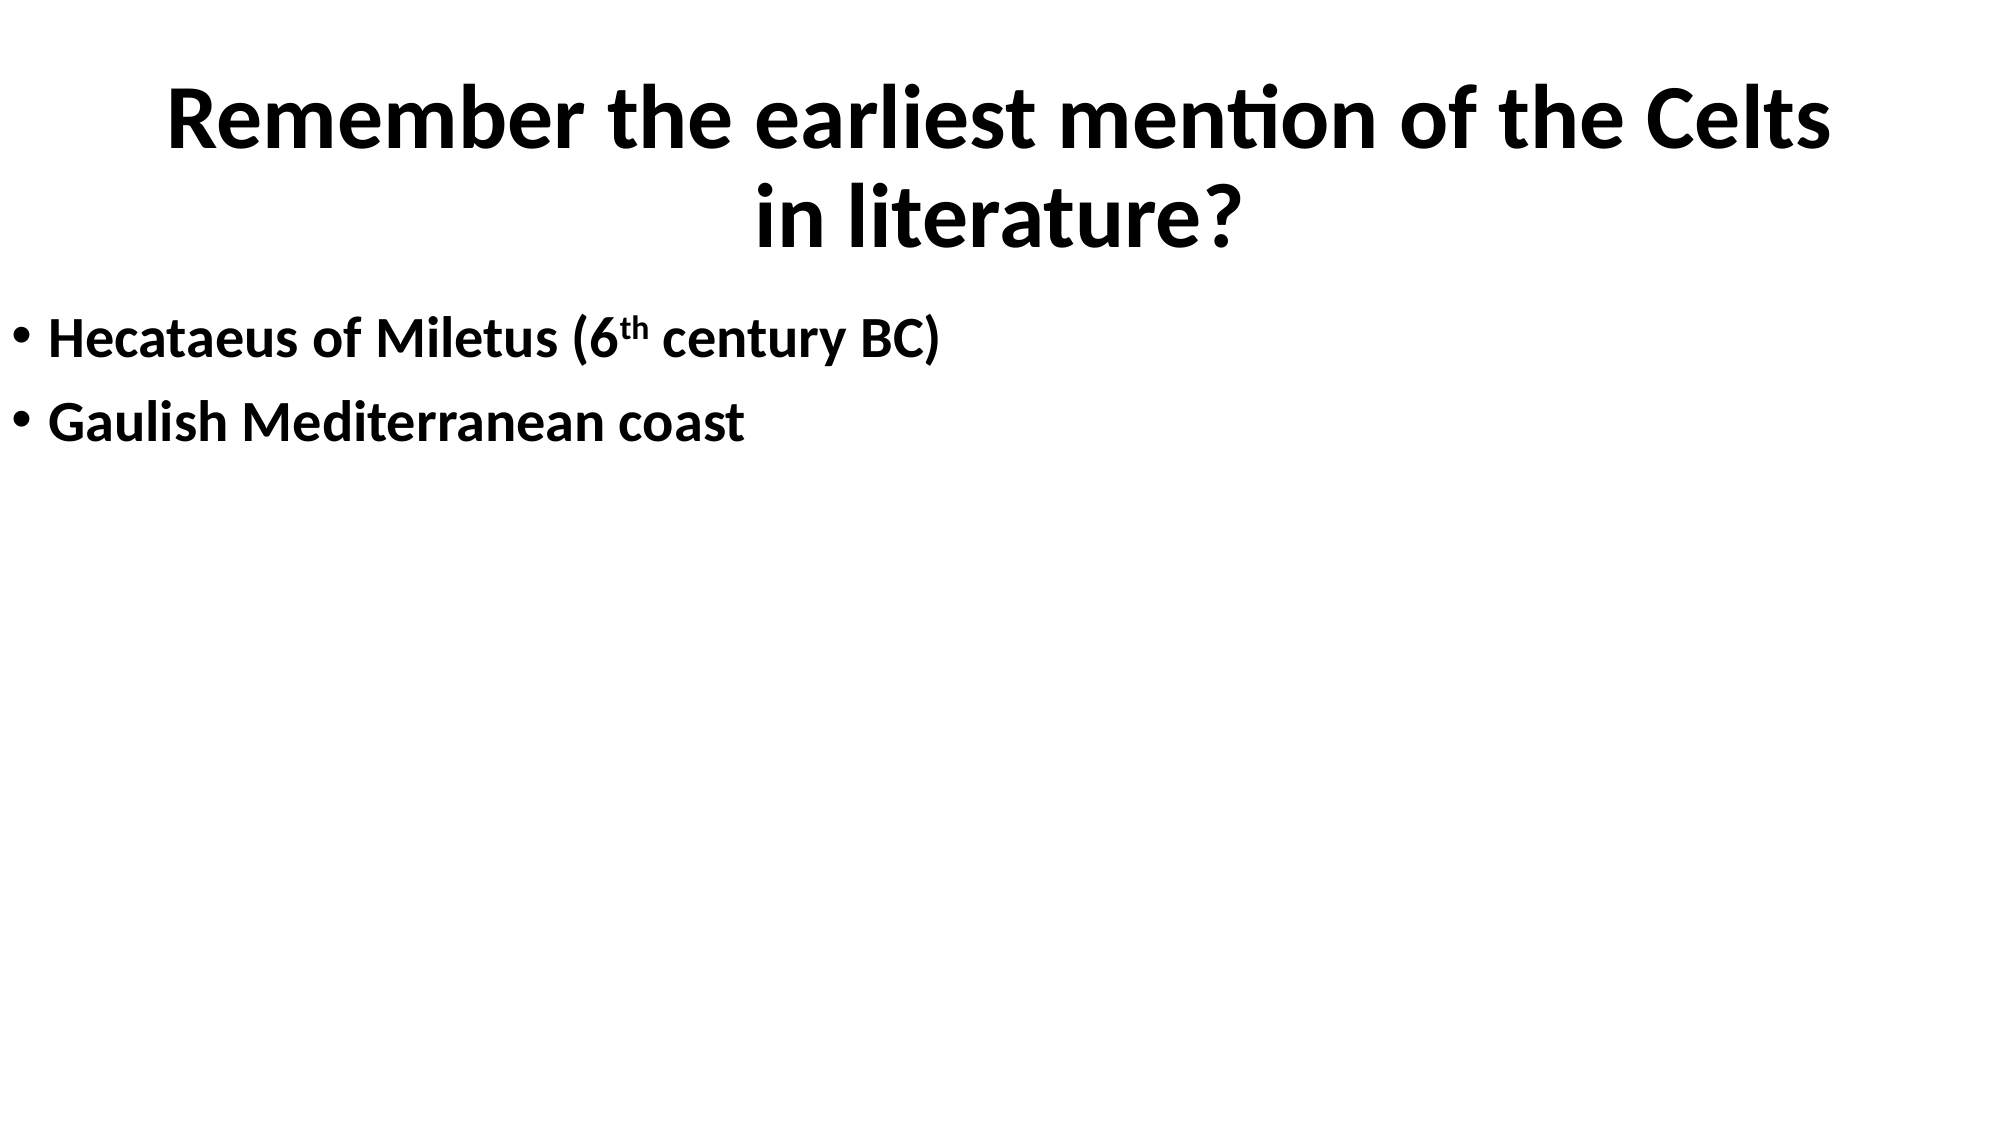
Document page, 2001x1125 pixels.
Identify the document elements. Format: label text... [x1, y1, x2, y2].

list Hecataeus of Miletus (6th century BC) Gaulish Mediterranean coast [0, 299, 1018, 1014]
title Remember the earliest mention of the Celts in literature? [137, 59, 1863, 278]
